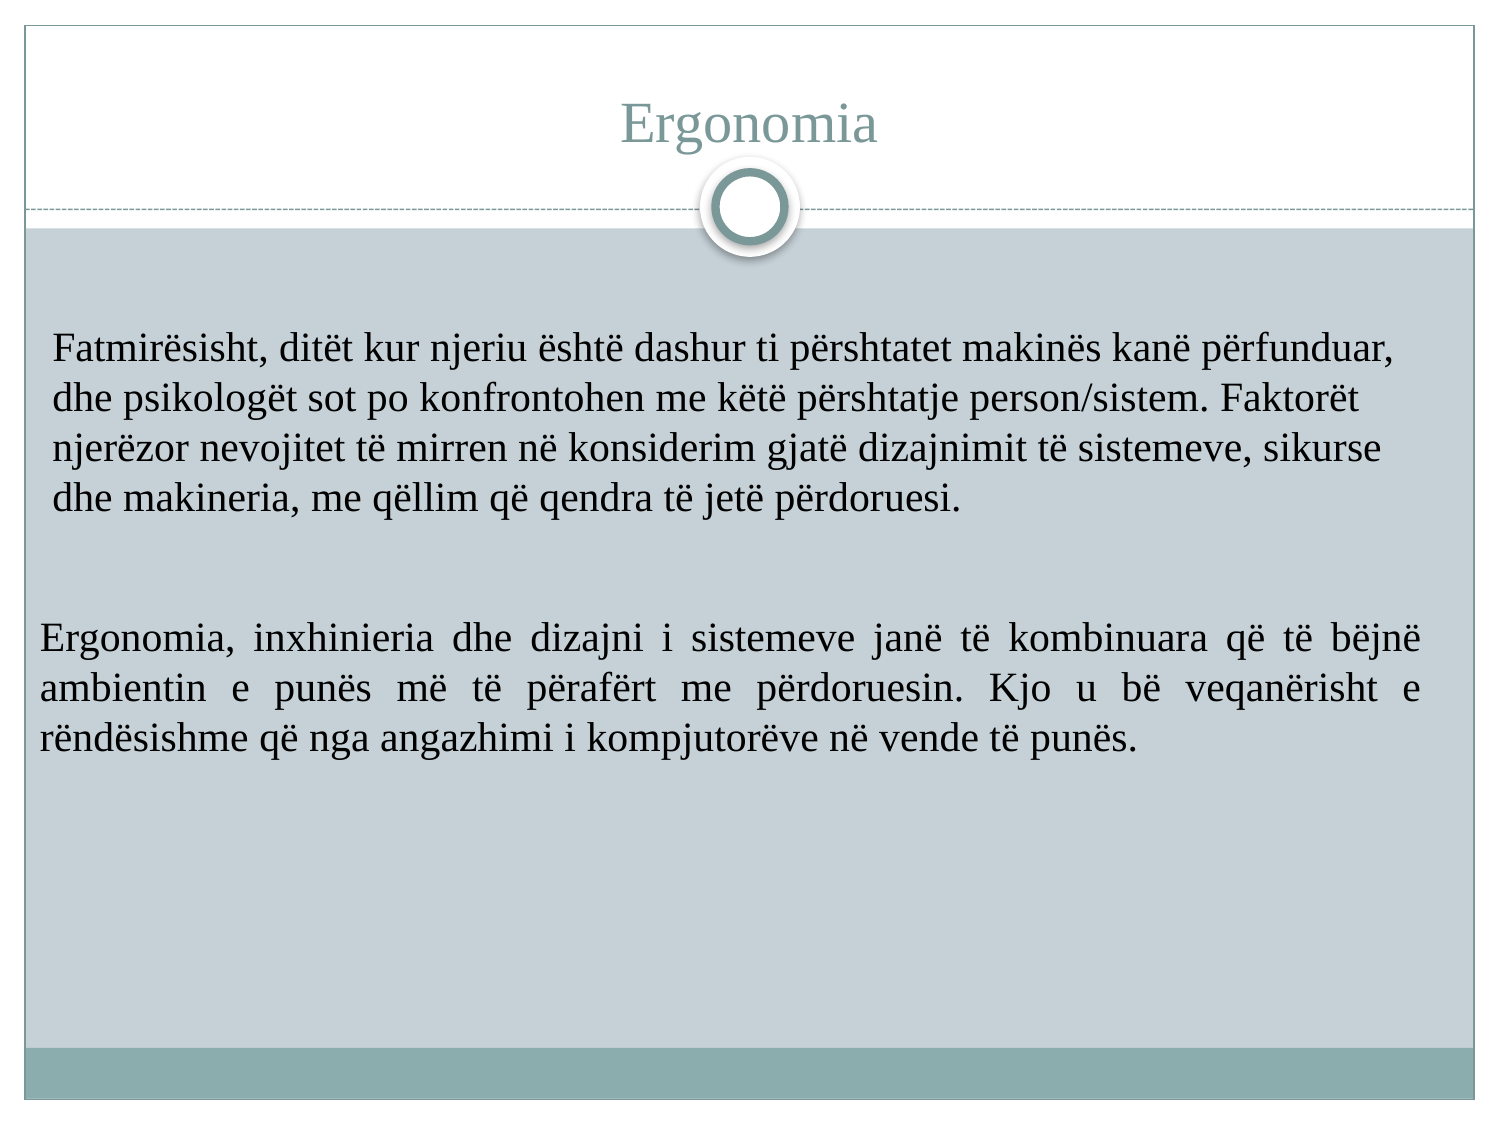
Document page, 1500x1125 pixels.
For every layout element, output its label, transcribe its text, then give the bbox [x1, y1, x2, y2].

text_box Fatmirësisht, ditët kur njeriu është dashur ti përshtatet makinës kanë përfunduar, dhe psikologët sot po konfrontohen me këtë përshtatje person/sistem. Faktorët njerëzor nevojitet të mirren në konsiderim gjatë dizajnimit të sistemeve, sikurse dhe makineria, me qëllim që qendra të jetë përdoruesi. [37, 312, 1438, 528]
text_box Ergonomia, inxhinieria dhe dizajni i sistemeve janë të kombinuara që të bëjnë ambientin e punës më të përafërt me përdoruesin. Kjo u bë veqanërisht e rëndësishme që nga angazhimi i kompjutorëve në vende të punës. [24, 602, 1438, 768]
title Ergonomia [49, 37, 1450, 162]
